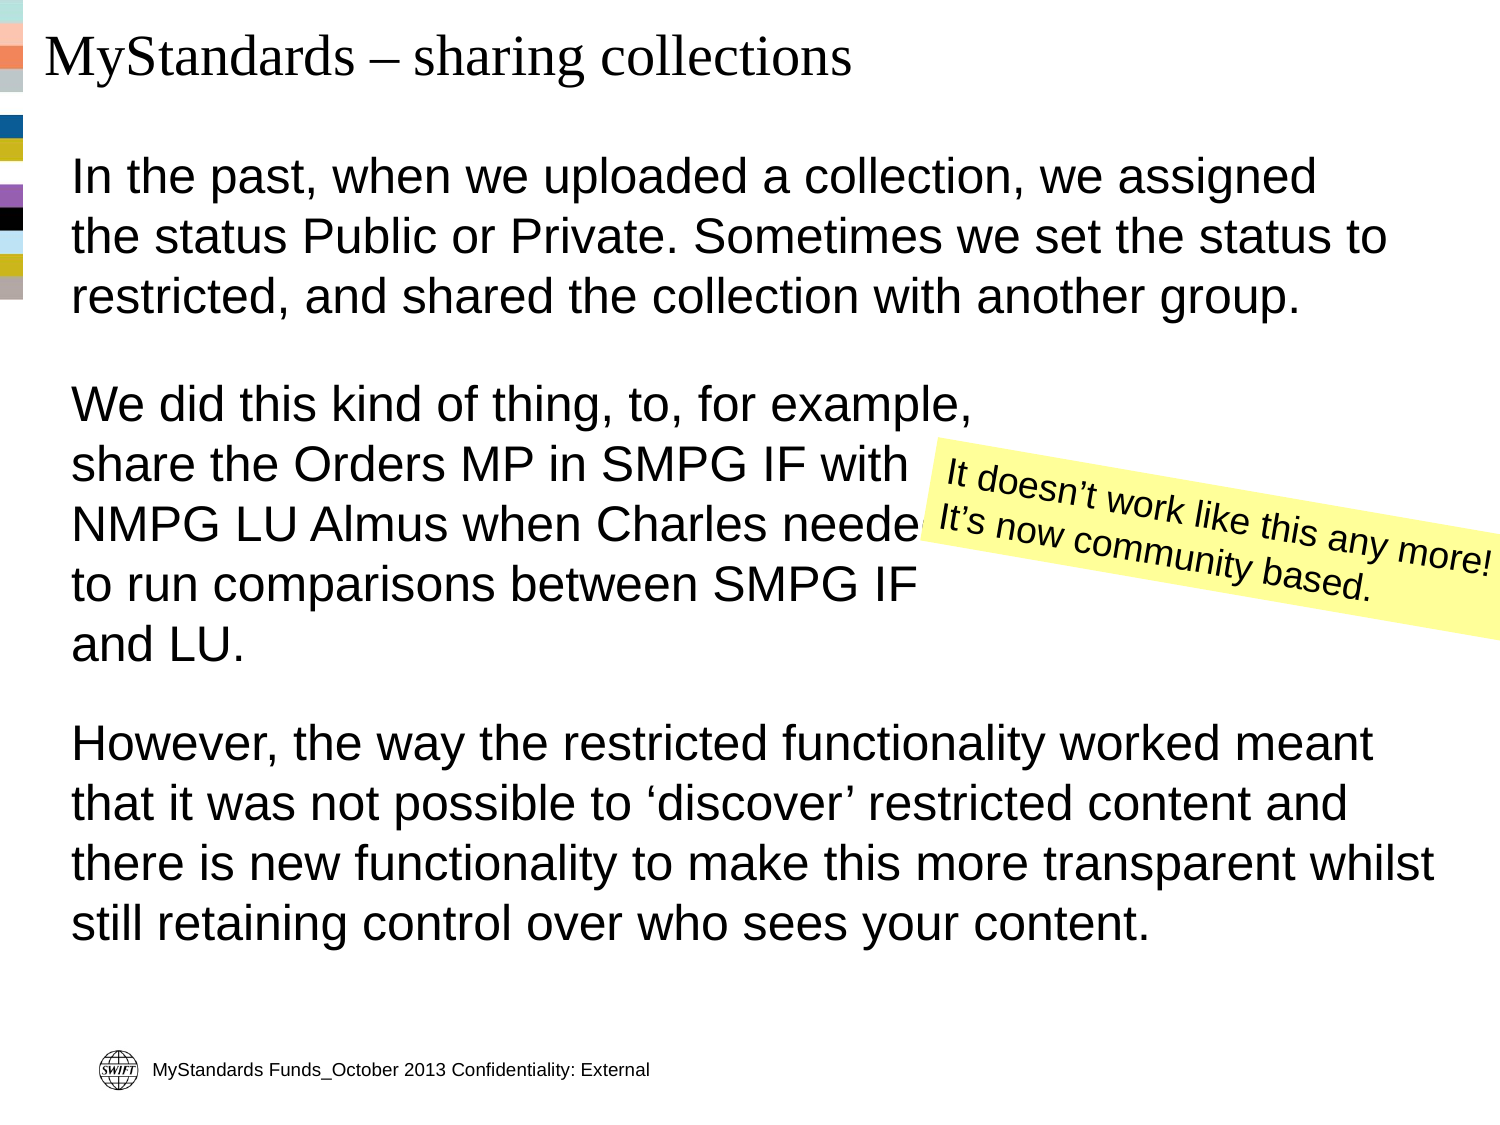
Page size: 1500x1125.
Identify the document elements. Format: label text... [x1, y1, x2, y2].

text_box However, the way the restricted functionality worked meant that it was not possible to ‘discover’ restricted content and there is new functionality to make this more transparent whilst still retaining control over who sees your content. [56, 703, 1479, 958]
title MyStandards – sharing collections [29, 9, 1480, 109]
picture [89, 1040, 148, 1100]
text_box In the past, when we uploaded a collection, we assigned the status Public or Private. Sometimes we set the status to restricted, and shared the collection with another group. [56, 135, 1410, 331]
footer MyStandards Funds_October 2013 Confidentiality: External [137, 1050, 1070, 1089]
text_box We did this kind of thing, to, for example, share the Orders MP in SMPG IF with NMPG LU Almus when Charles needed to run comparisons between SMPG IF and LU. [56, 364, 993, 679]
picture [0, 137, 23, 300]
text_box It doesn’t work like this any more! It’s now community based. [920, 437, 1500, 641]
picture [0, 0, 23, 134]
